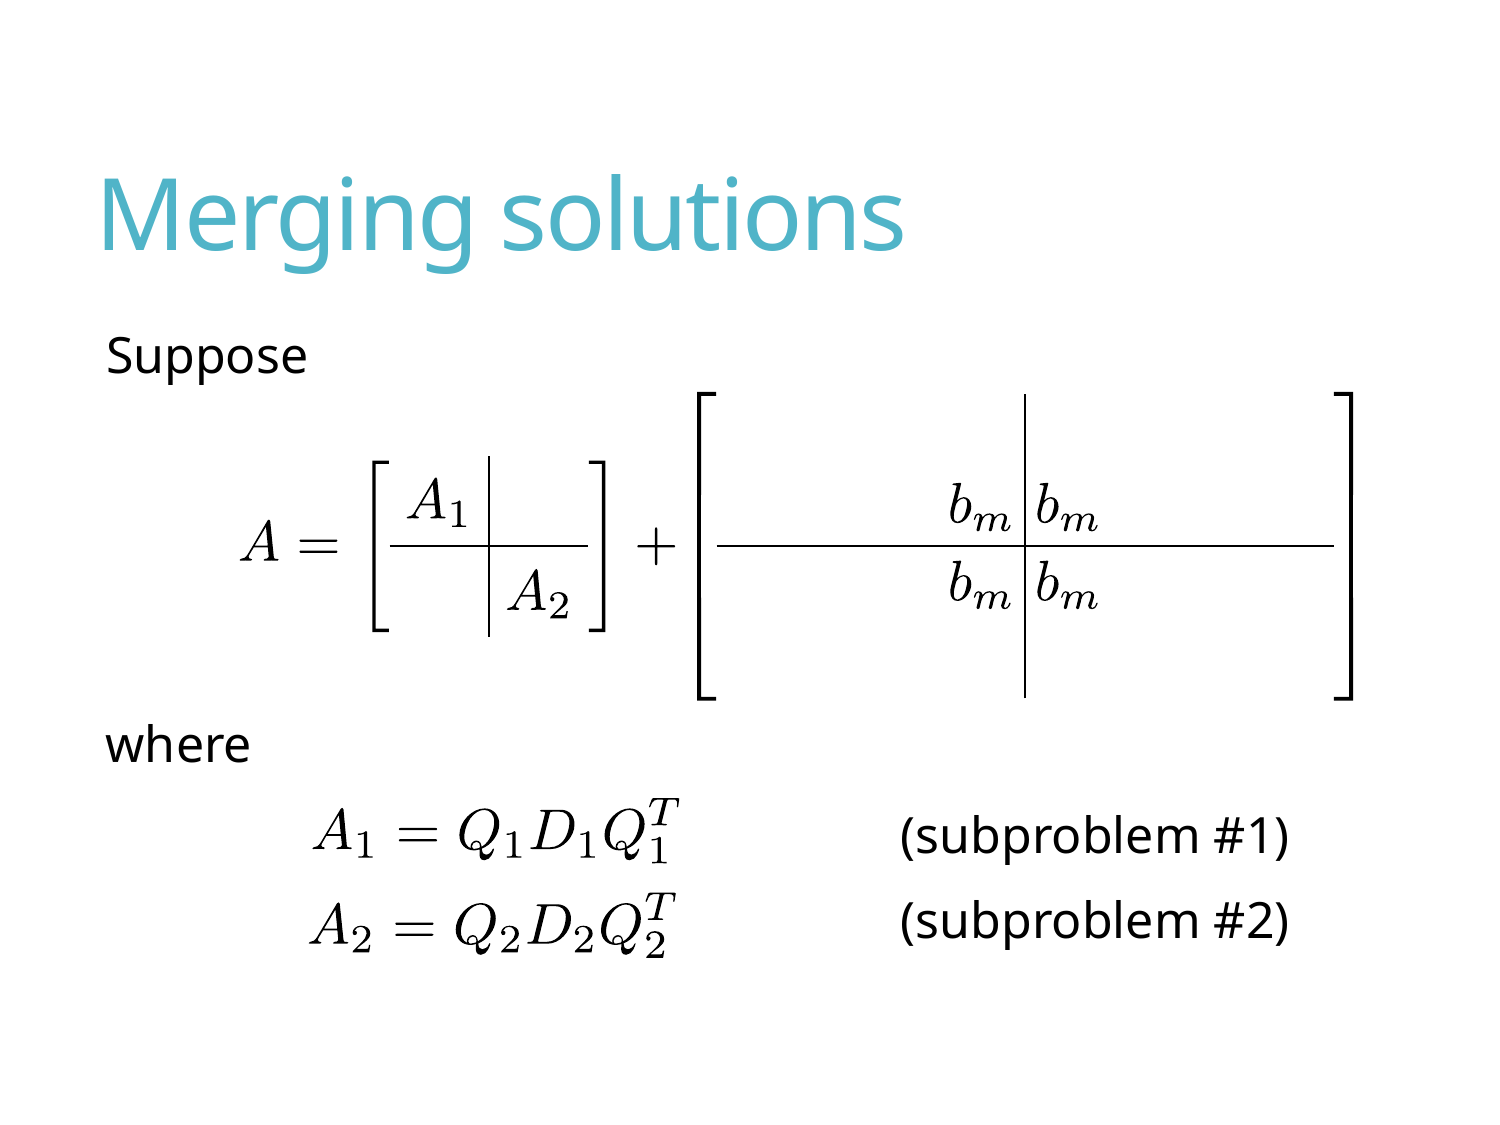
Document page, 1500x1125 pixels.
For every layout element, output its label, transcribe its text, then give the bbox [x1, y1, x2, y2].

text_box Suppose [91, 316, 324, 391]
text_box (subproblem #2) [886, 881, 1305, 956]
picture [239, 391, 1357, 706]
text_box where [91, 705, 268, 781]
text_box (subproblem #1) [886, 795, 1305, 871]
picture [308, 795, 686, 965]
title Merging solutions [80, 81, 1407, 354]
